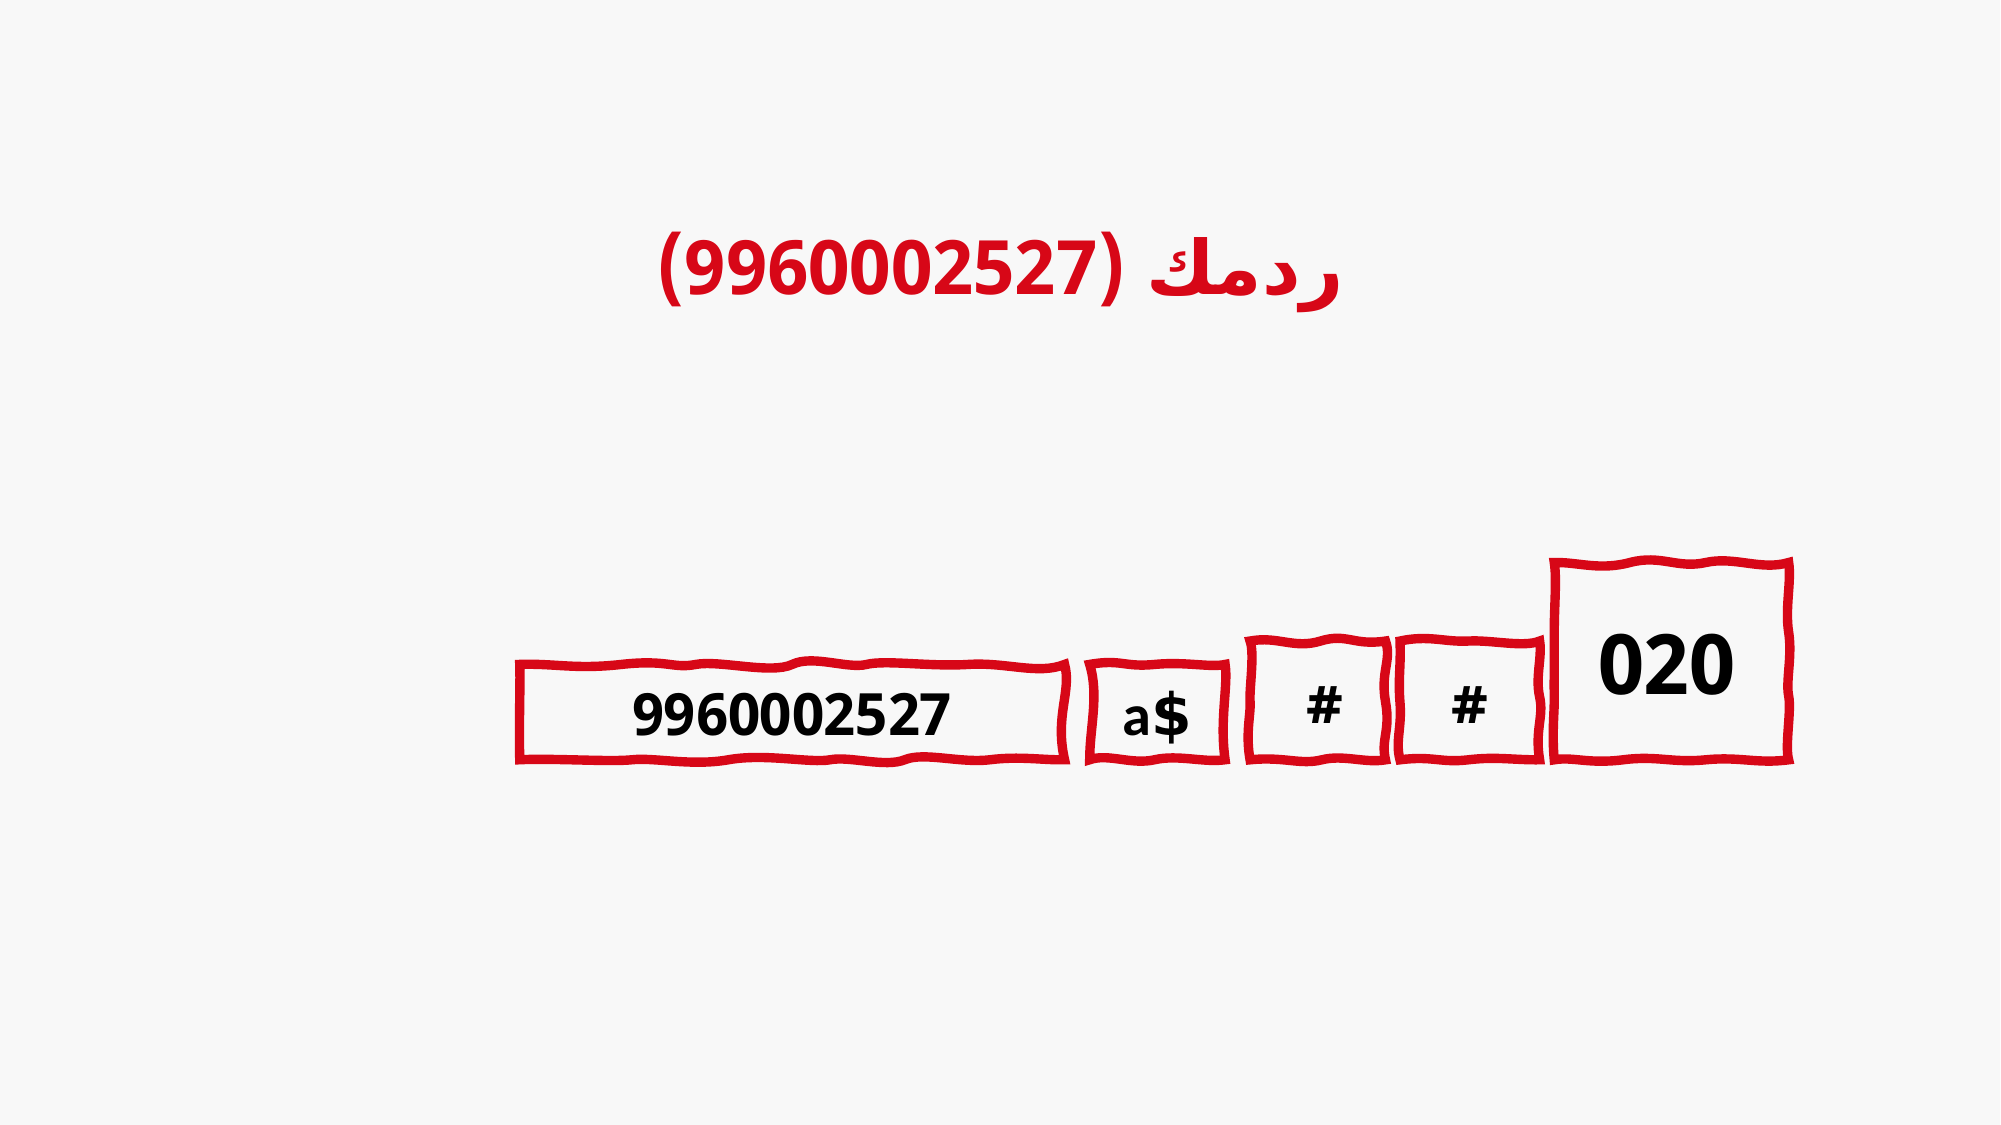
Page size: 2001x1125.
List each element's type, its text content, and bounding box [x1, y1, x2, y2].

text_box 020 [1552, 558, 1791, 763]
text_box # [1397, 637, 1542, 762]
text_box 9960002527 [518, 659, 1068, 764]
text_box # [1247, 637, 1389, 763]
text_box ردمك (9960002527) [626, 212, 1374, 317]
text_box $a [1088, 661, 1227, 763]
